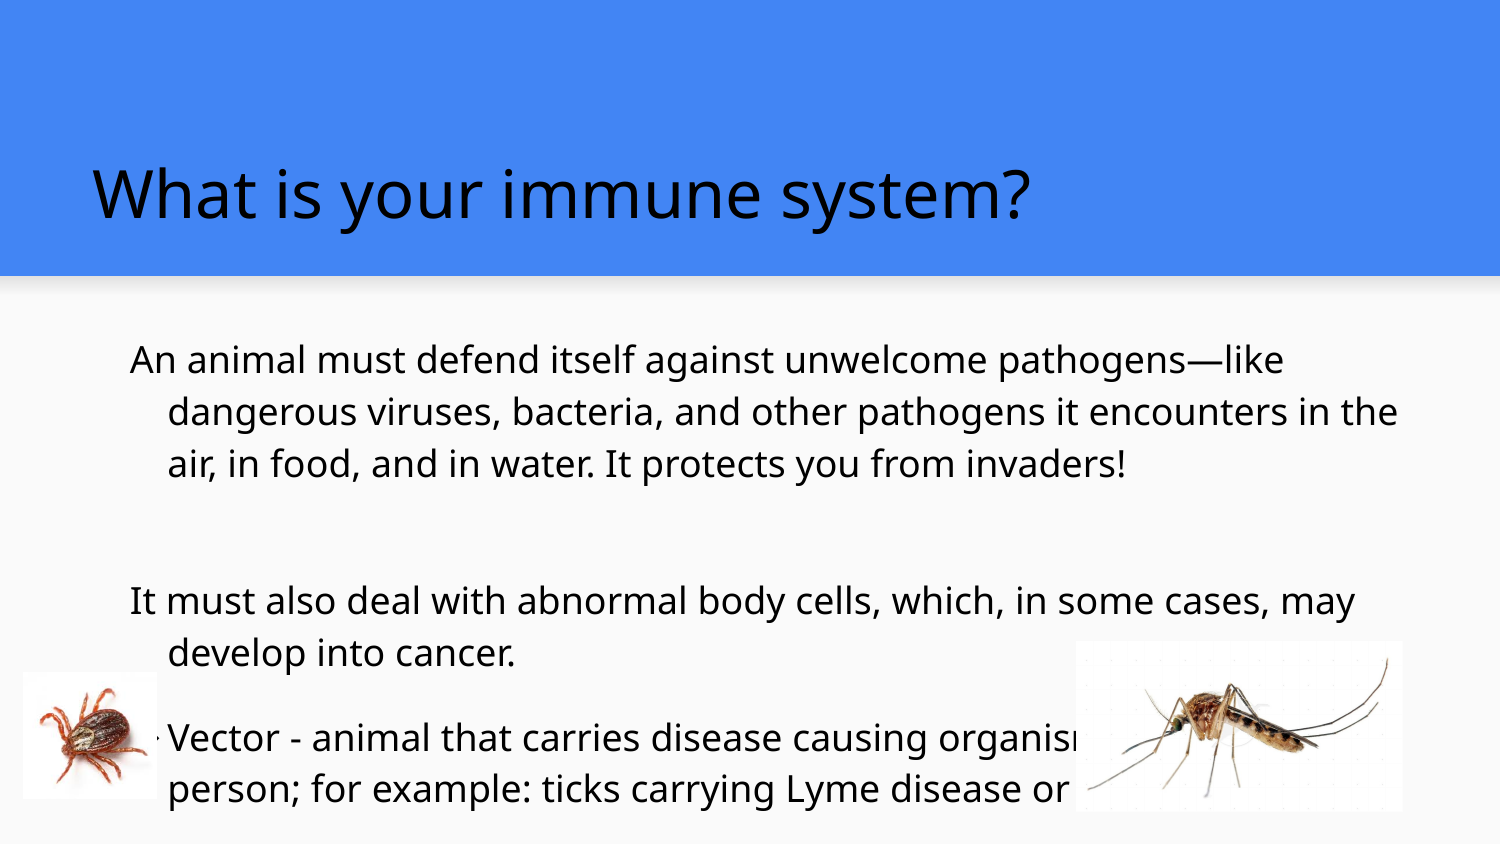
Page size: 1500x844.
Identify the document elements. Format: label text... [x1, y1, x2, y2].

list An animal must defend itself against unwelcome pathogens—like dangerous viruses, bacteria, and other pathogens it encounters in the air, in food, and in water. It protects you from invaders! It must also deal with abnormal body cells, which, in some cases, may develop into cancer. Vector - animal that carries disease causing organisms from person to person; for example: ticks carrying Lyme disease or mosquitoes carrying malaria. [77, 314, 1427, 760]
picture [22, 672, 157, 799]
title What is your immune system? [77, 121, 1427, 248]
picture [1076, 641, 1403, 812]
